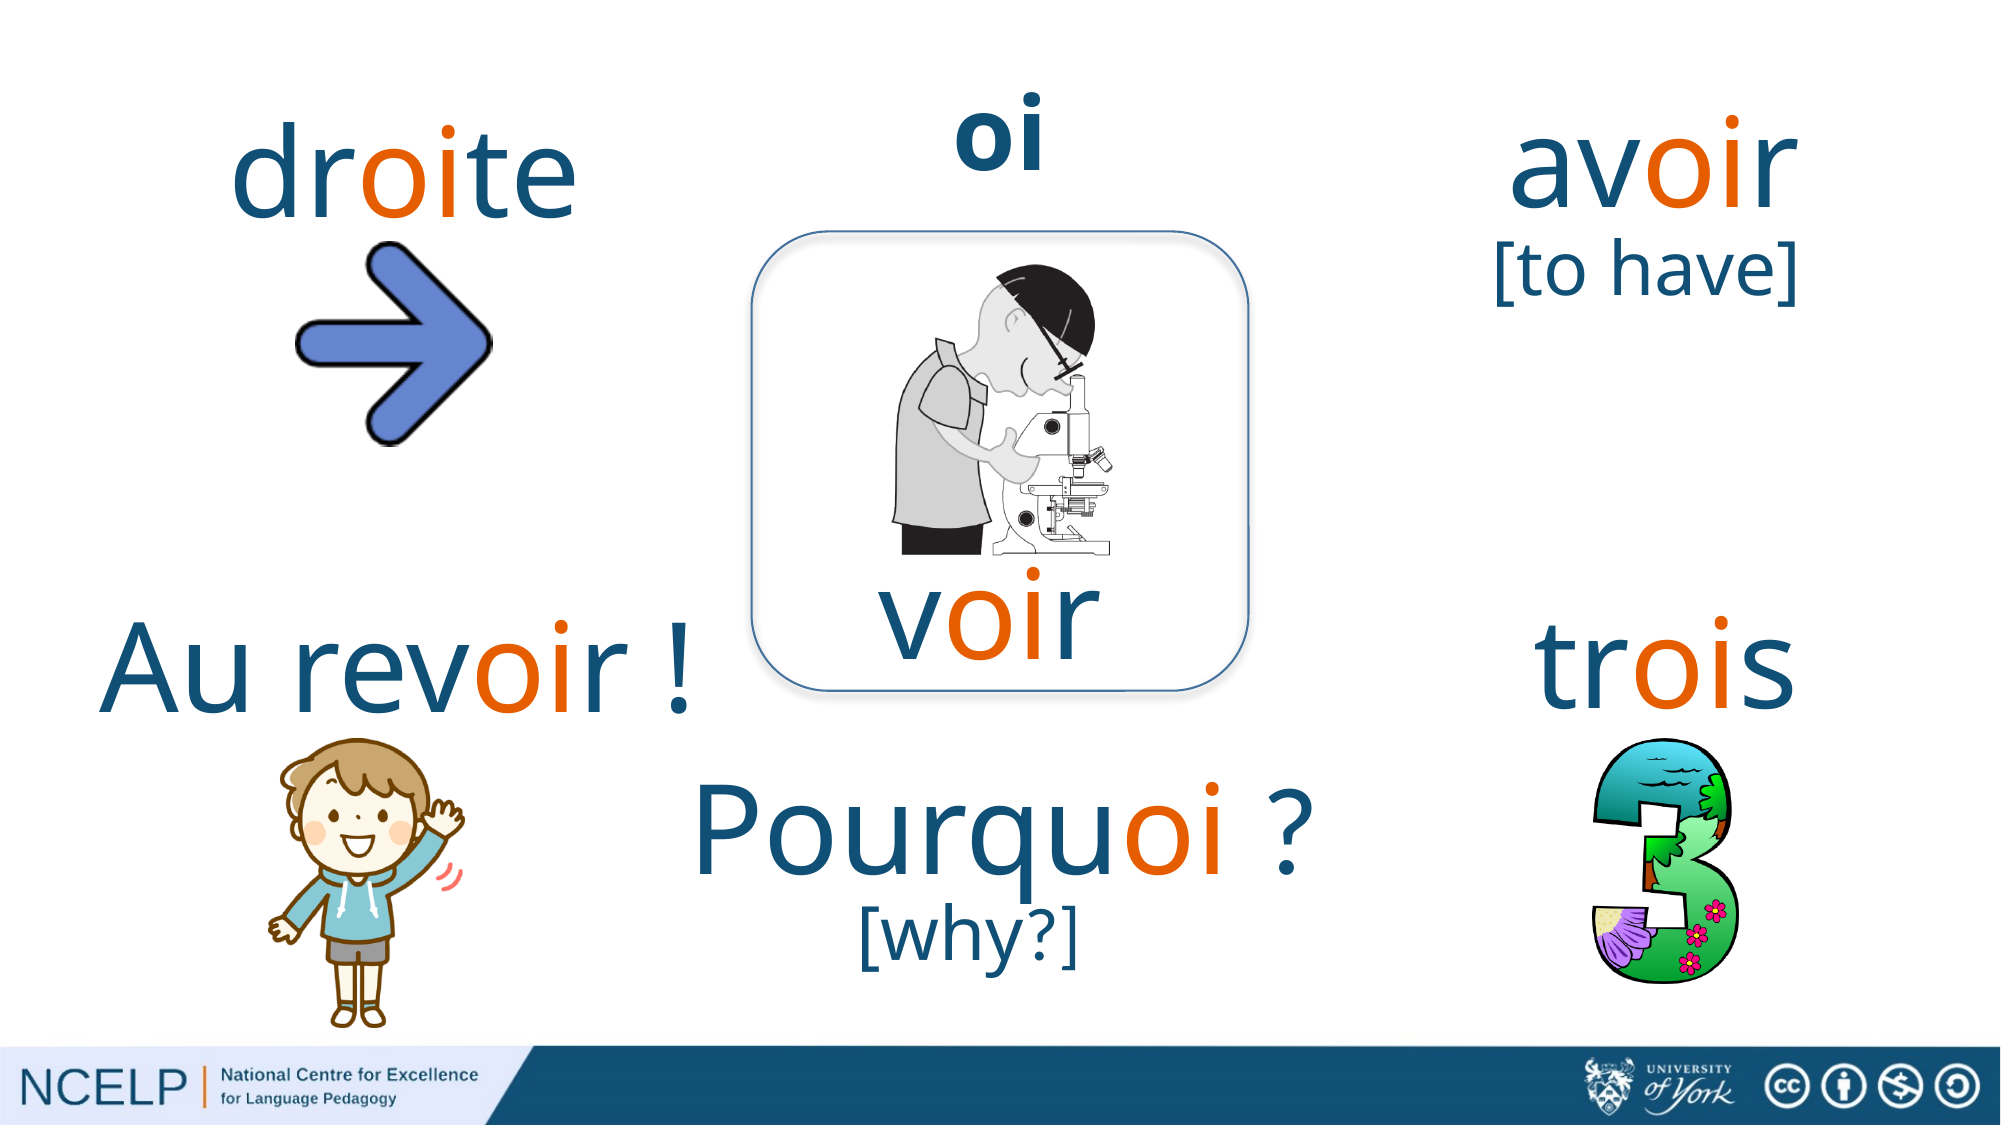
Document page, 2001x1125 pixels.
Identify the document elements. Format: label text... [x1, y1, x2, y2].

text_box [to have] [1476, 213, 1817, 318]
text_box trois [1432, 575, 1899, 741]
text_box [750, 230, 1250, 692]
text_box avoir [1409, 75, 1899, 240]
text_box voir [836, 527, 1144, 693]
text_box [why?] [841, 877, 1097, 983]
picture [0, 0, 2001, 1125]
text_box Au revoir ! [84, 580, 808, 745]
text_box droite [213, 84, 679, 250]
text_box Pourquoi ? [587, 742, 1421, 908]
title oi [137, 72, 1863, 291]
